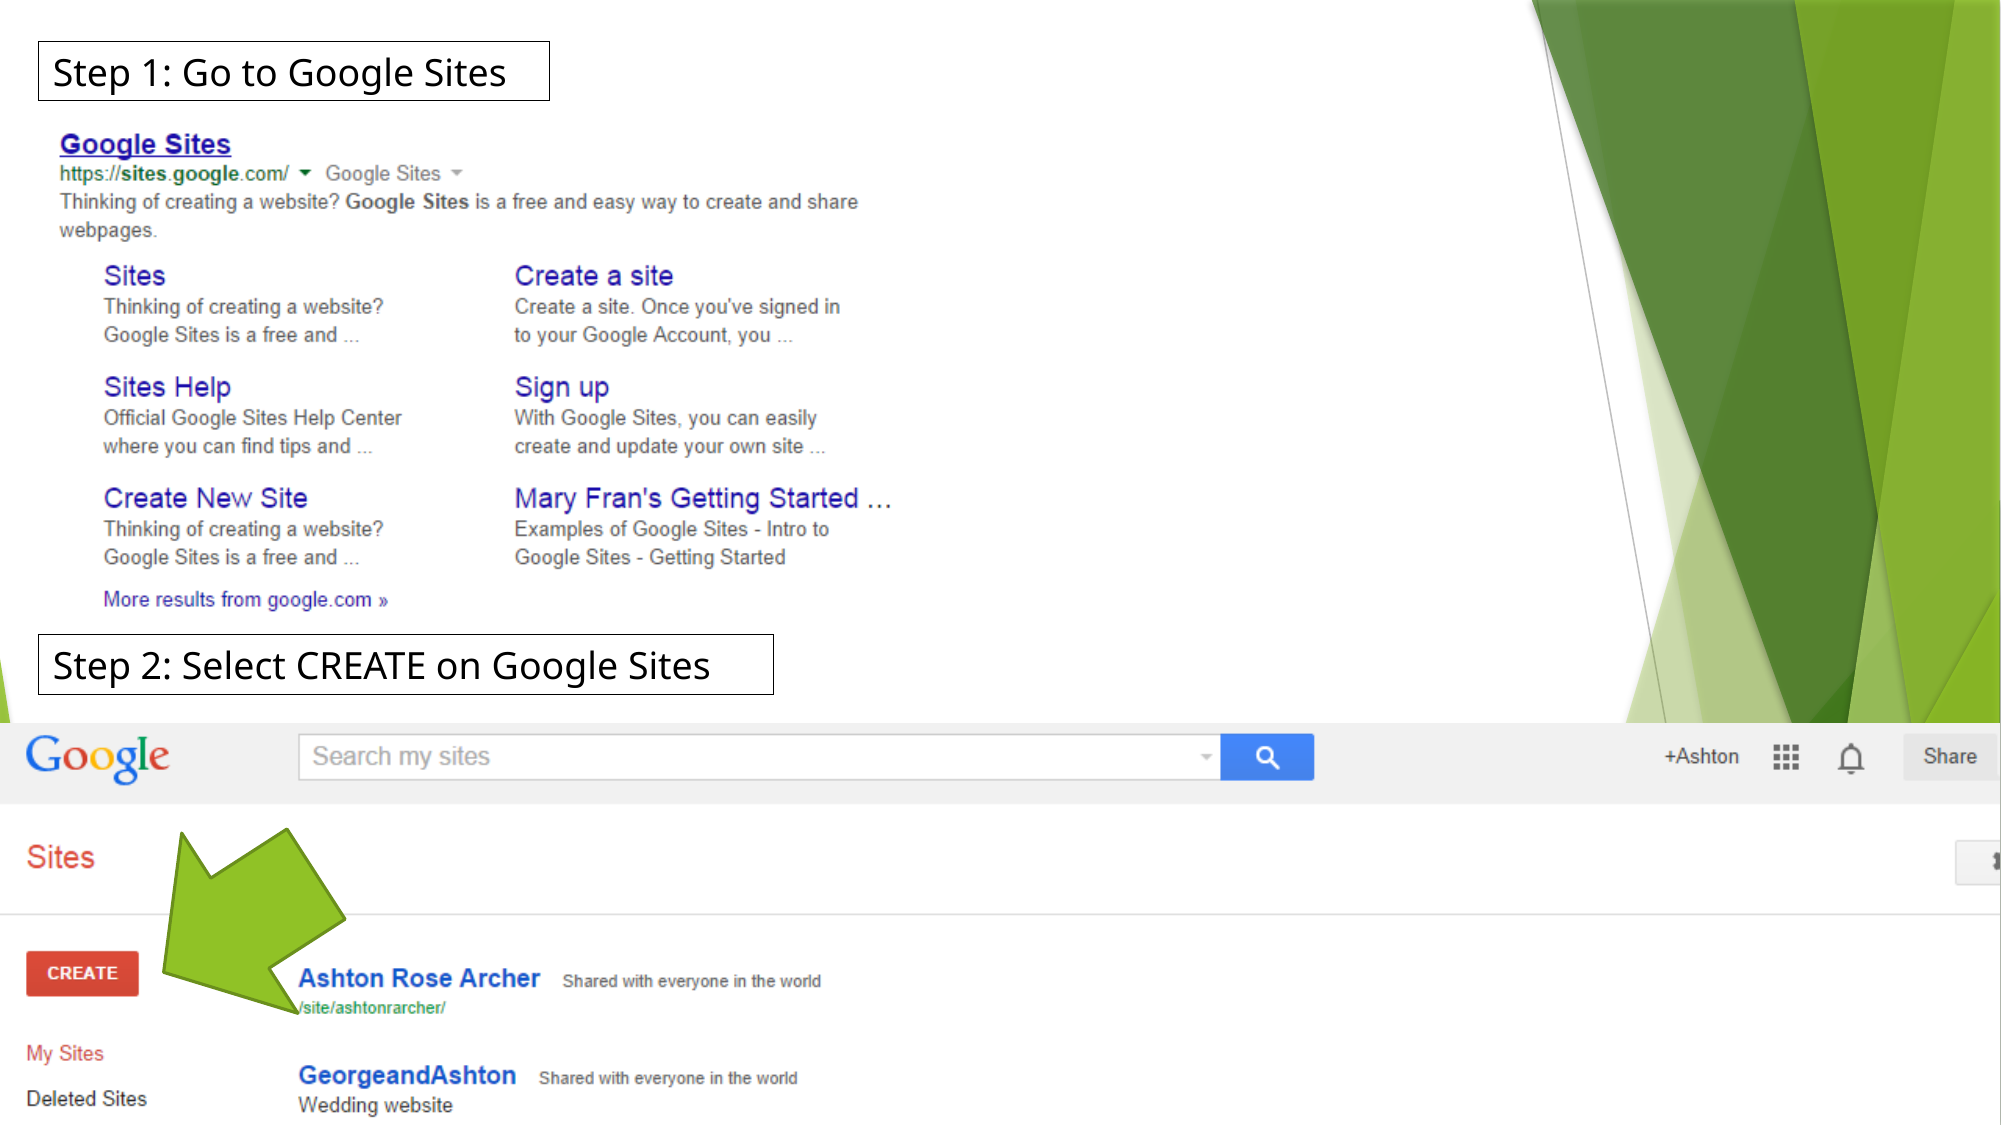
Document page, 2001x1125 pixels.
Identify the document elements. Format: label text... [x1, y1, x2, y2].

text_box Step 2: Select CREATE on Google Sites [38, 643, 774, 695]
picture [0, 722, 2000, 1125]
text_box Step 1: Go to Google Sites [38, 41, 550, 100]
picture [37, 101, 922, 635]
